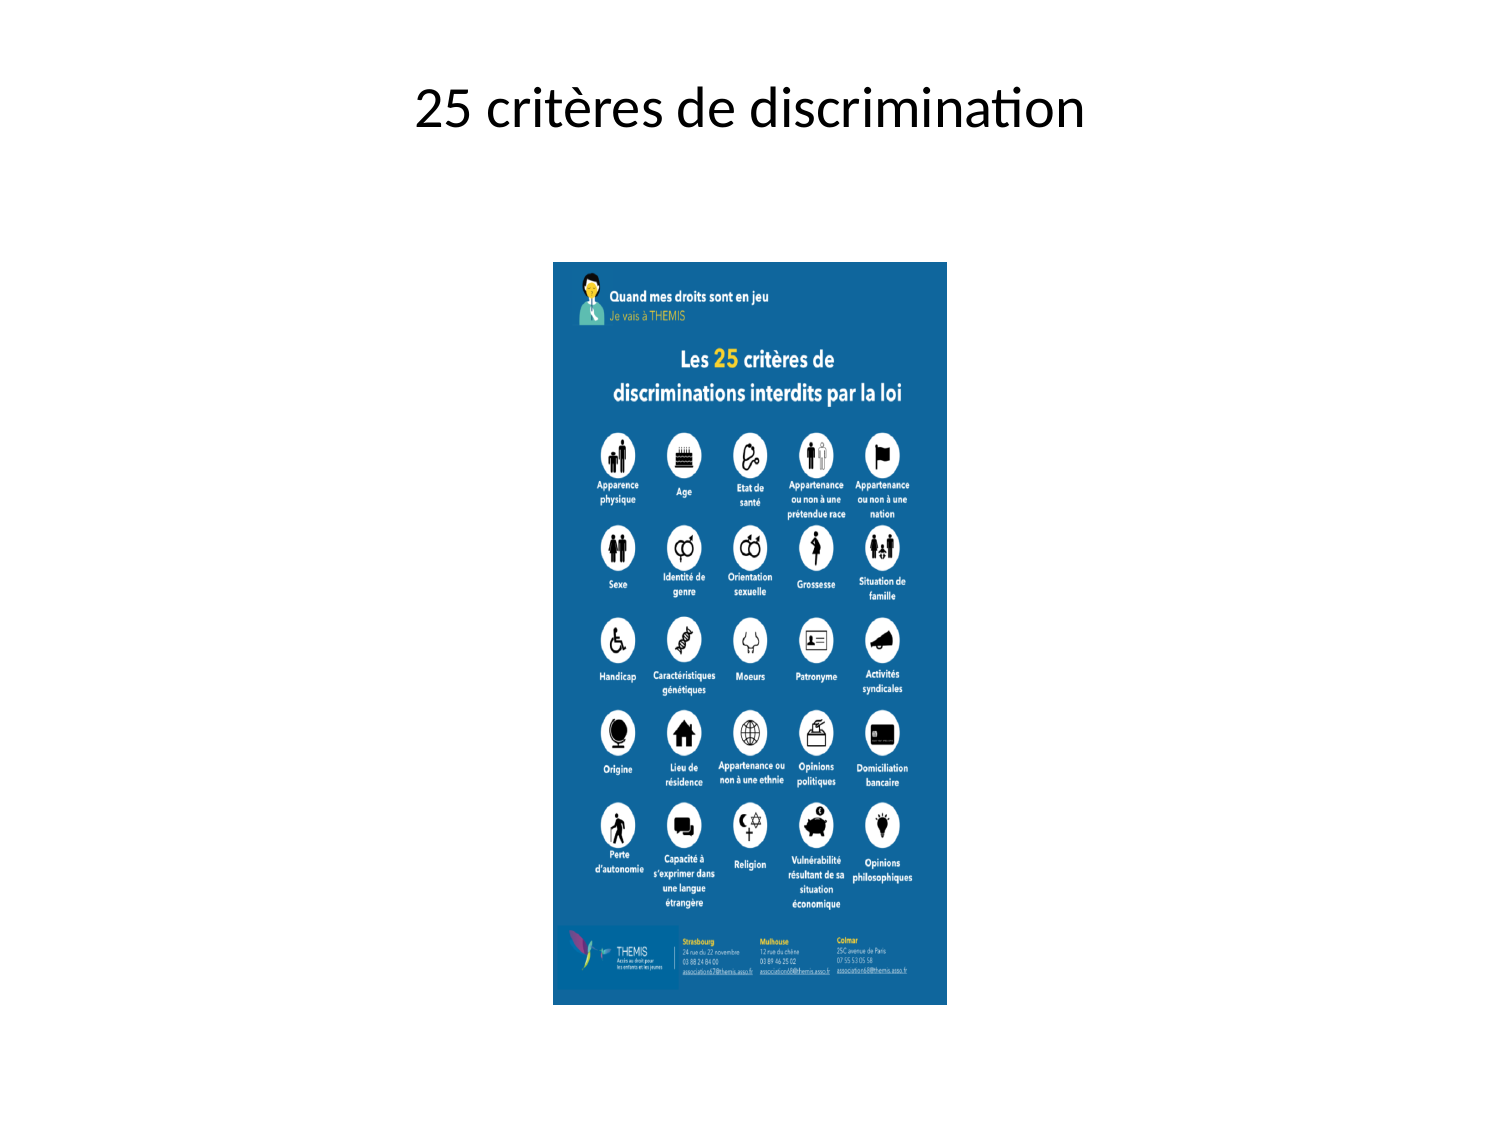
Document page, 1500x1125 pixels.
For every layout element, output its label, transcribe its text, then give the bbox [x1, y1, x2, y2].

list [552, 262, 948, 1006]
title 25 critères de discrimination [75, 45, 1425, 233]
